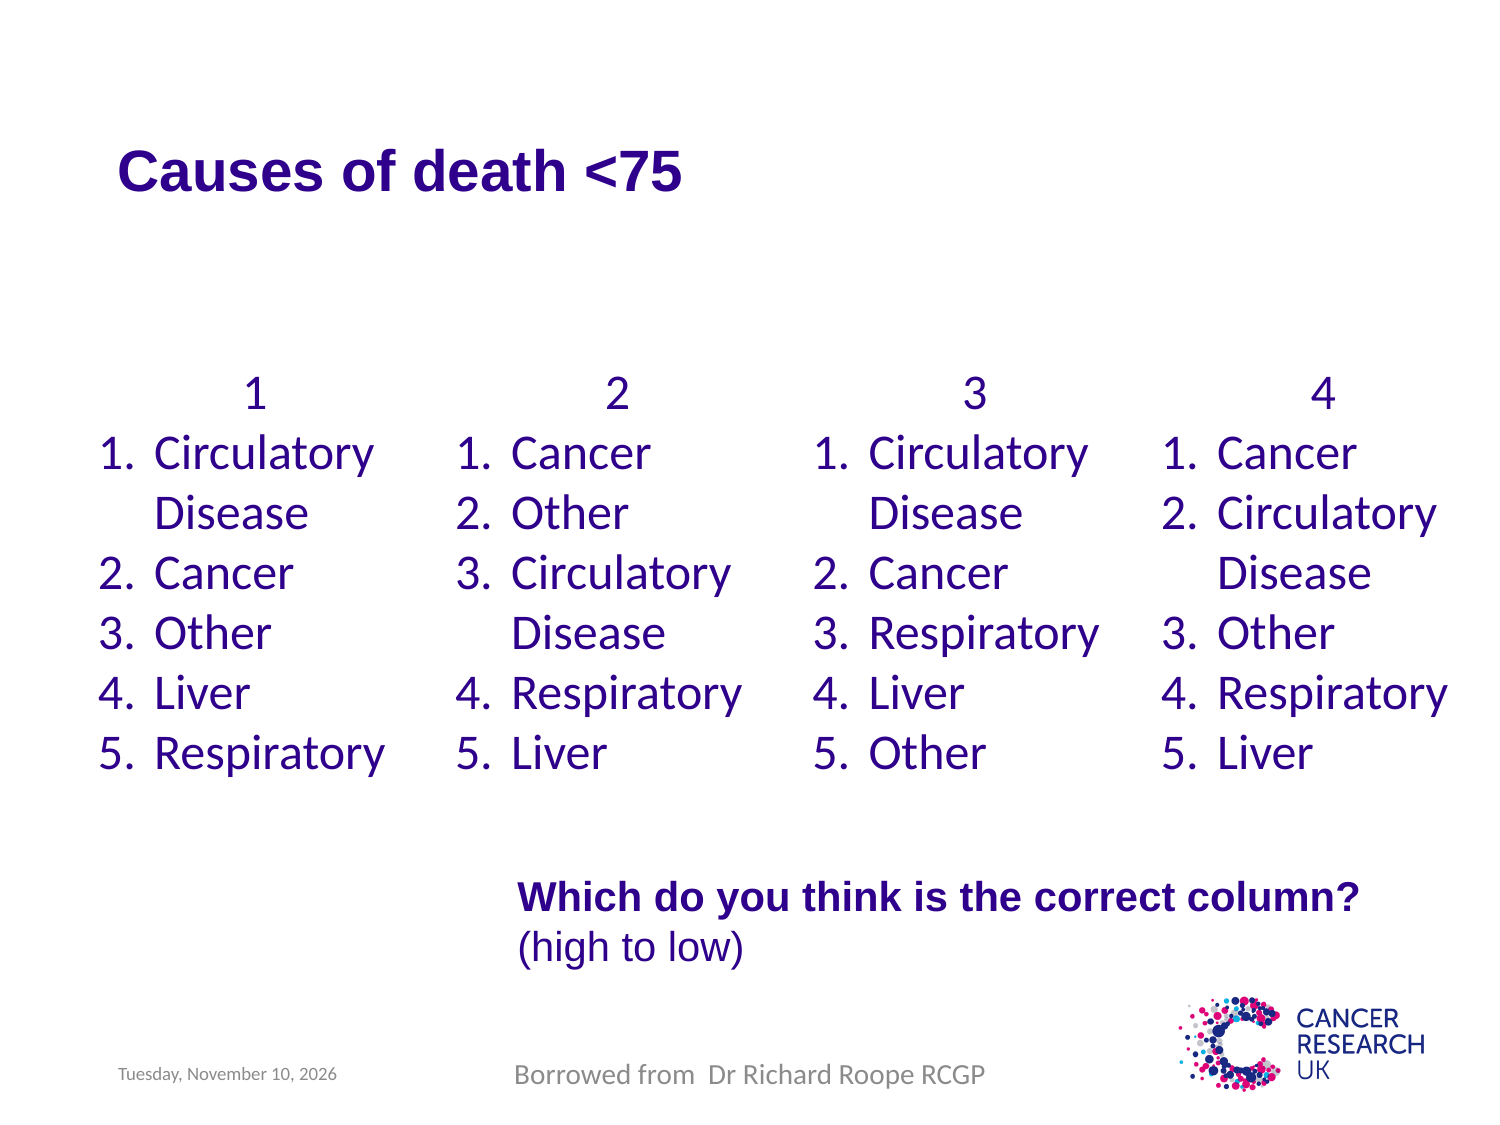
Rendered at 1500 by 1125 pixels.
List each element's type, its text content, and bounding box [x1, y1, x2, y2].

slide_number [103, 1042, 441, 1103]
footer Borrowed from Dr Richard Roope RCGP [496, 1042, 1004, 1103]
text_box 2 Cancer Other Circulatory Disease Respiratory Liver [454, 359, 780, 900]
text_box Which do you think is the correct column? (high to low) [502, 862, 1397, 978]
text_box 1 Circulatory Disease Cancer Other Liver Respiratory [97, 359, 423, 900]
text_box Causes of death <75 [103, 125, 782, 211]
text_box 4 Cancer Circulatory Disease Other Respiratory Liver [1160, 359, 1486, 900]
text_box 3 Circulatory Disease Cancer Respiratory Liver Other [812, 359, 1137, 860]
slide_number 9 [1059, 1042, 1397, 1103]
picture [1159, 977, 1443, 1111]
